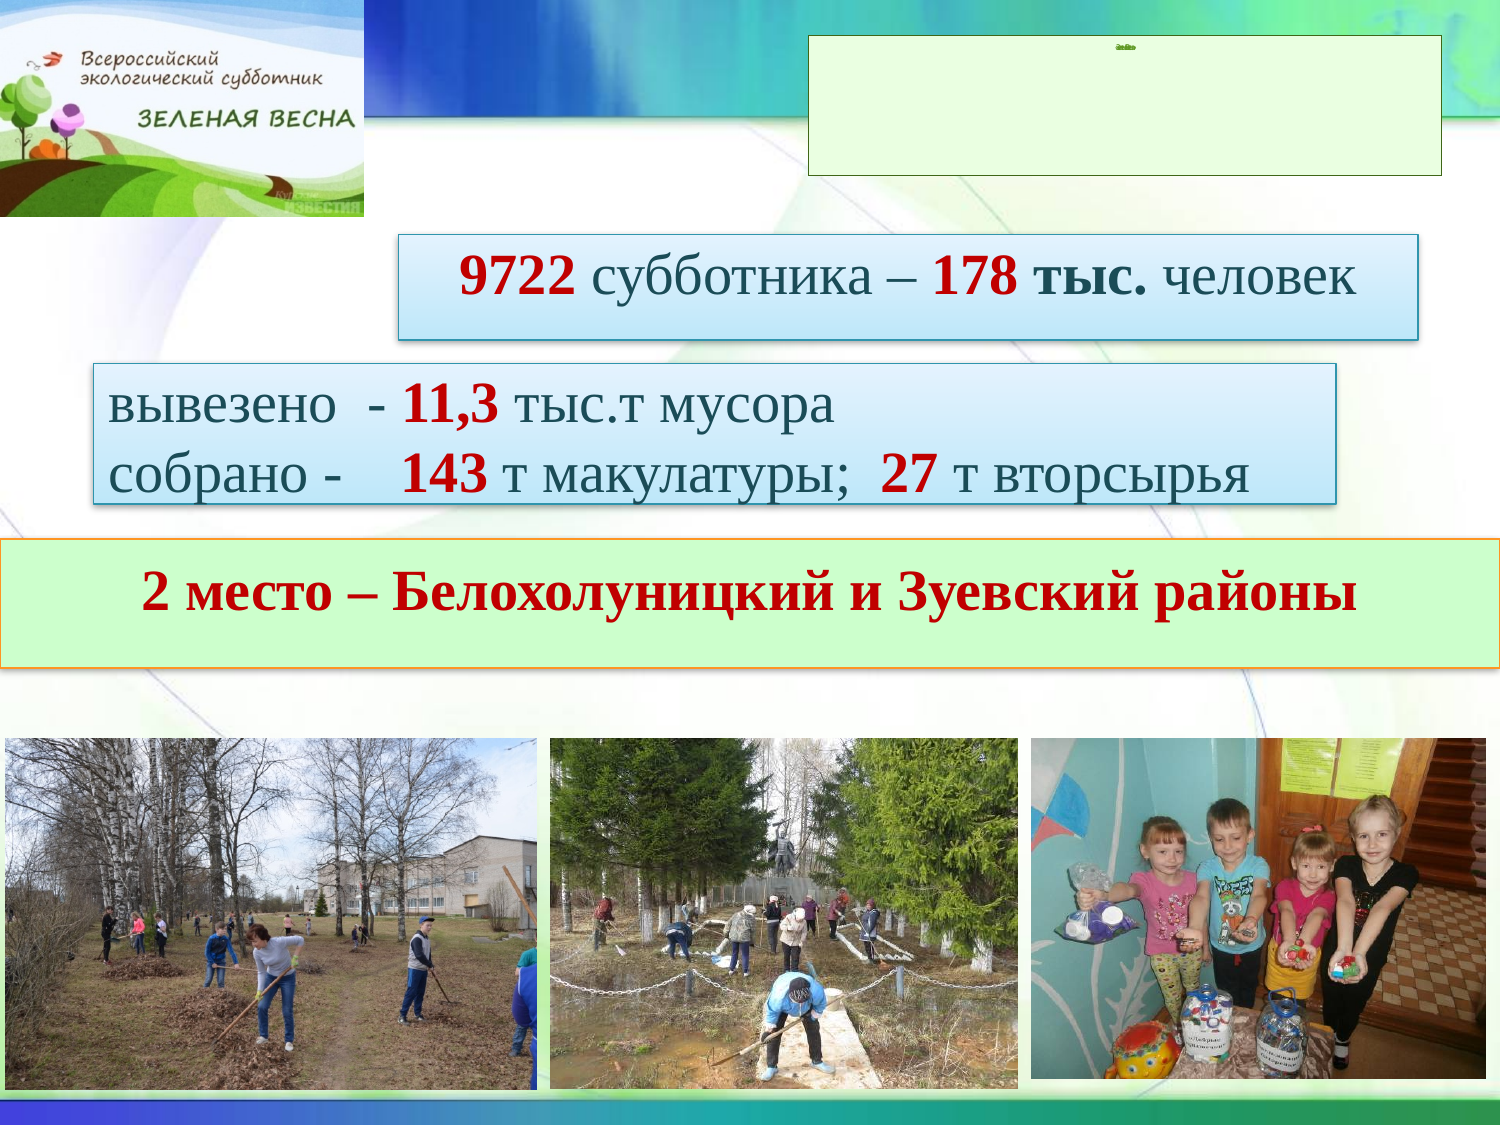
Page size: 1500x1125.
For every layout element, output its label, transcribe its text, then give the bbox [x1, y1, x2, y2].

text_box 2 место – Белохолуницкий и Зуевский районы [0, 538, 1500, 669]
text_box вывезено - 11,3 тыс.т мусора собрано - 143 т макулатуры; 27 т вторсырья [93, 363, 1337, 505]
text_box 9722 субботника – 178 тыс. человек [398, 234, 1419, 341]
picture [0, 669, 1500, 1125]
picture [0, 0, 1500, 538]
text_box [365, 0, 1452, 110]
title «Зеленая Весна» [808, 35, 1442, 176]
